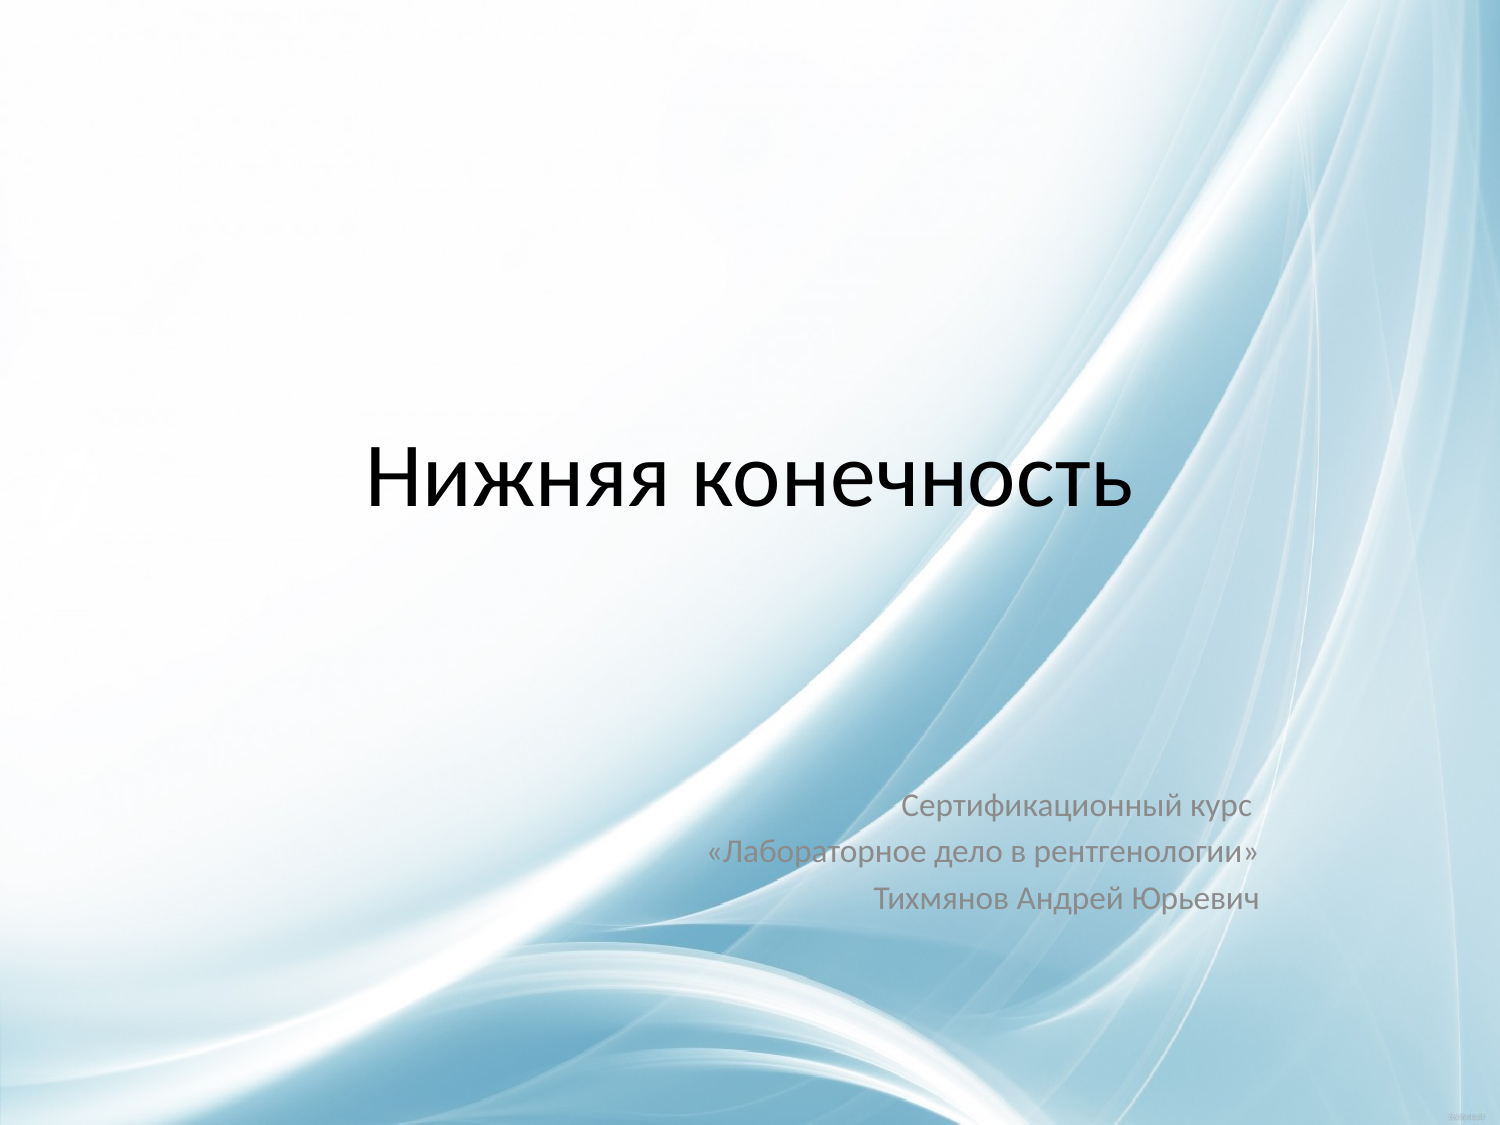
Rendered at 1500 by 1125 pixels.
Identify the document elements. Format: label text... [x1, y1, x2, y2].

picture [0, 0, 1500, 1125]
title Нижняя конечность [112, 349, 1388, 591]
subtitle Сертификационный курс «Лабораторное дело в рентгенологии» Тихмянов Андрей Юрьевич [225, 775, 1275, 925]
